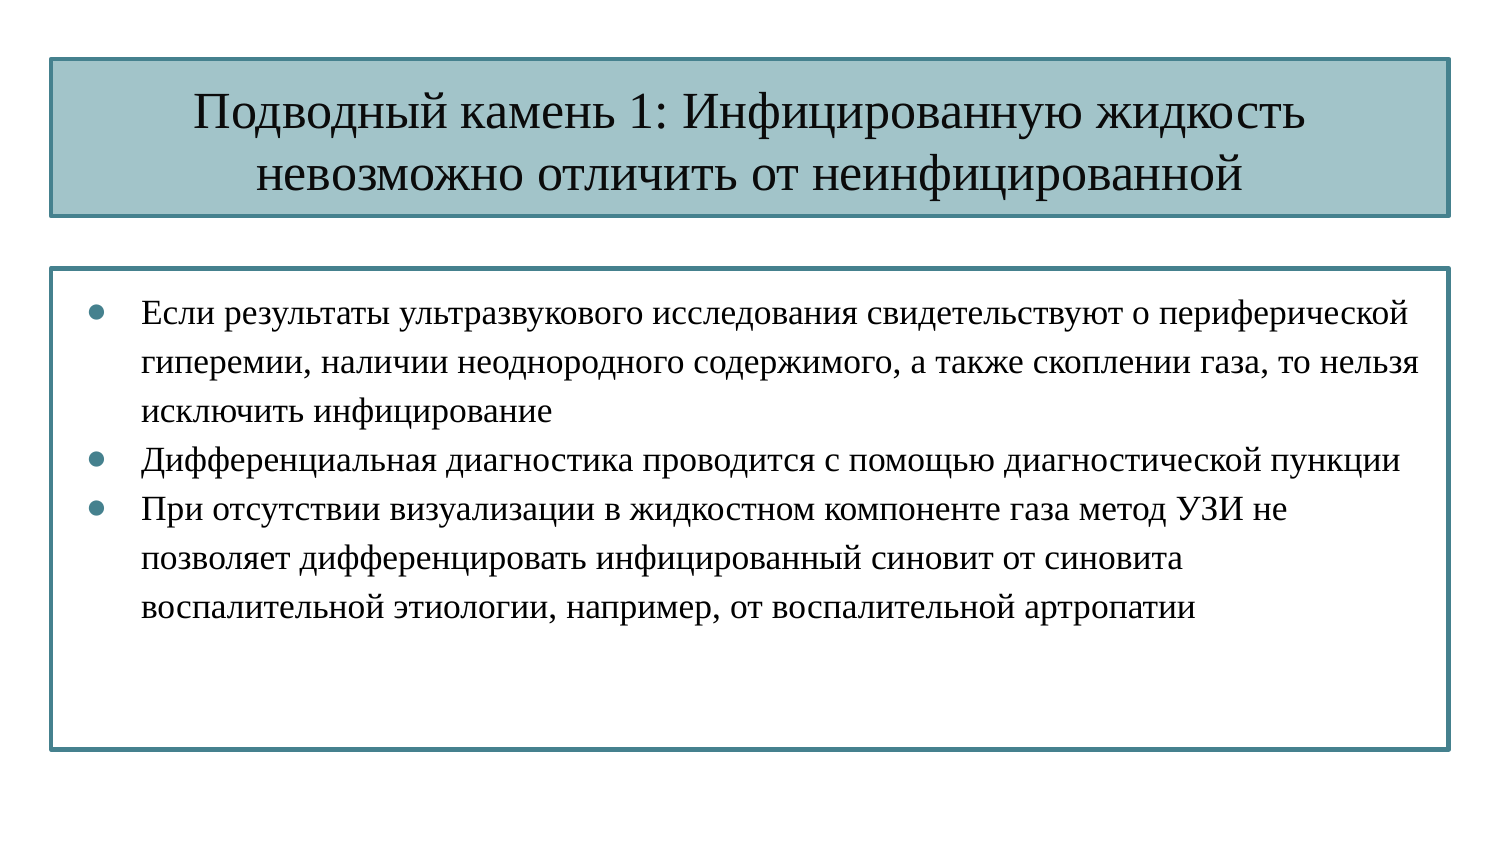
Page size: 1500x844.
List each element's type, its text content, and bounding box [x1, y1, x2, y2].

title Подводный камень 1: Инфицированную жидкость невозможно отличить от неинфицированной [51, 58, 1449, 216]
list Если результаты ультразвукового исследования свидетельствуют о периферической гиперемии, наличии неоднородного содержимого, а также скоплении газа, то нельзя исключить инфицирование Дифференциальная диагностика проводится с помощью диагностической пункции При отсутствии визуализации в жидкостном компоненте газа метод УЗИ не позволяет дифференцировать инфицированный синовит от синовита воспалительной этиологии, например, от воспалительной артропатии [51, 268, 1449, 750]
